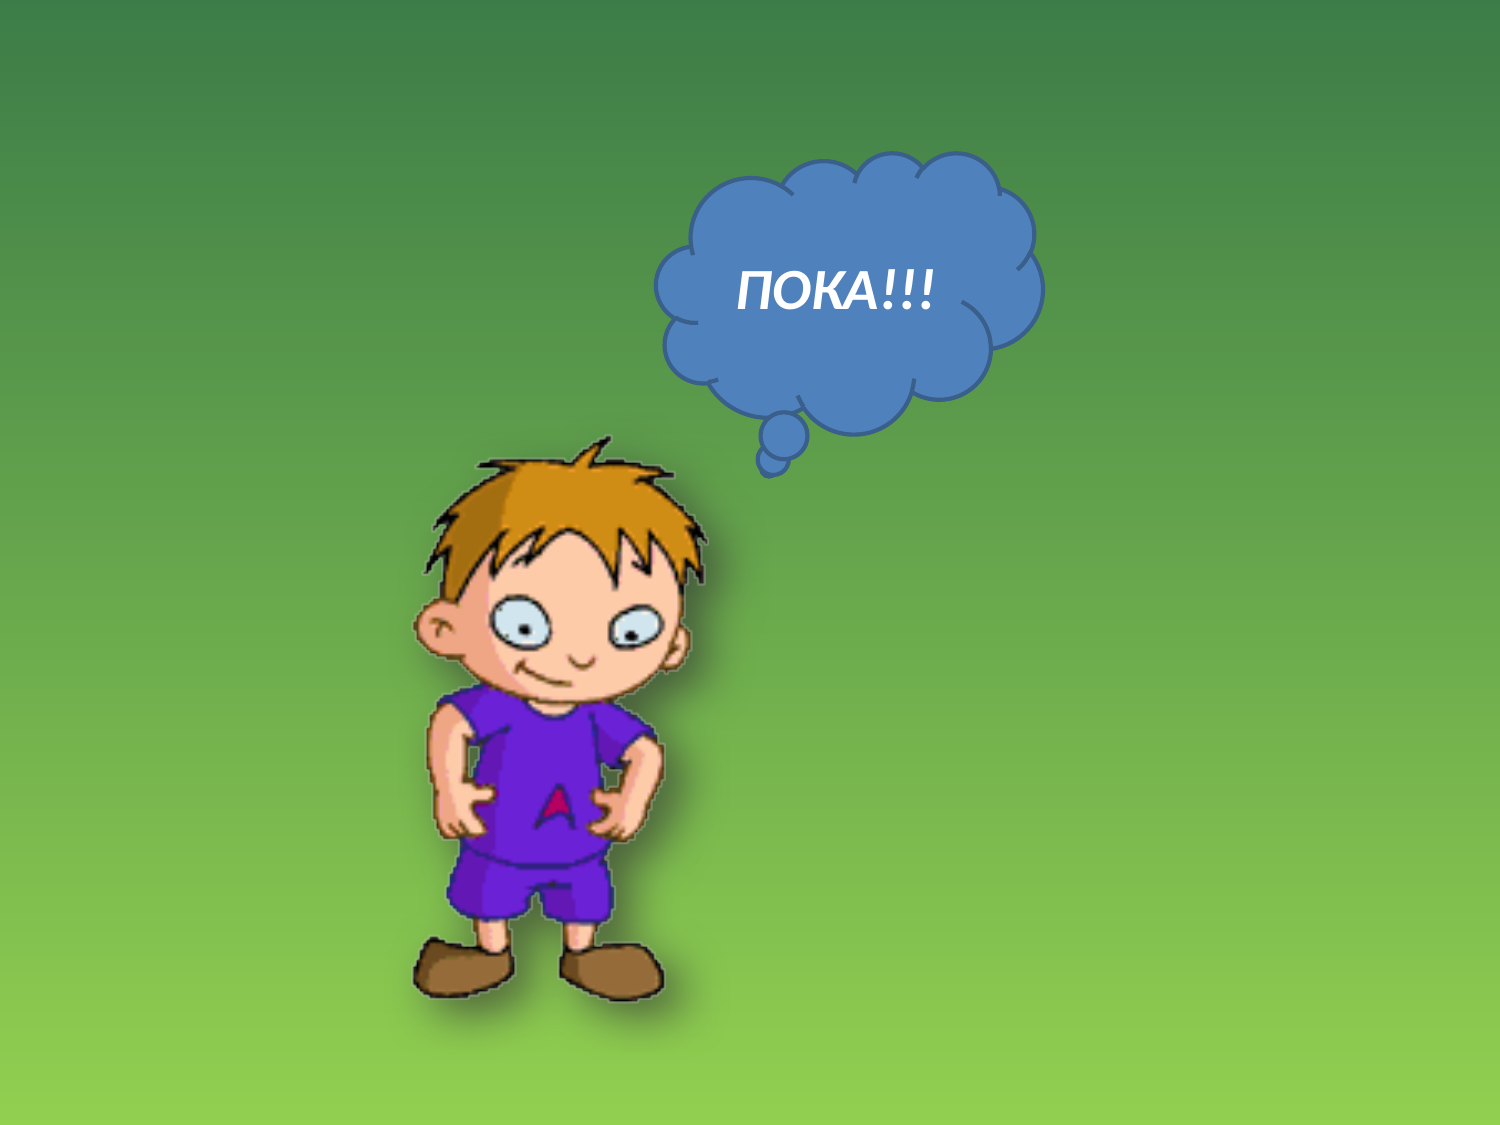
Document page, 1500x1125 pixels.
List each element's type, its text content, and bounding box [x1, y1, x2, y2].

text_box ПОКА!!! [653, 151, 1046, 437]
picture [304, 409, 833, 1011]
